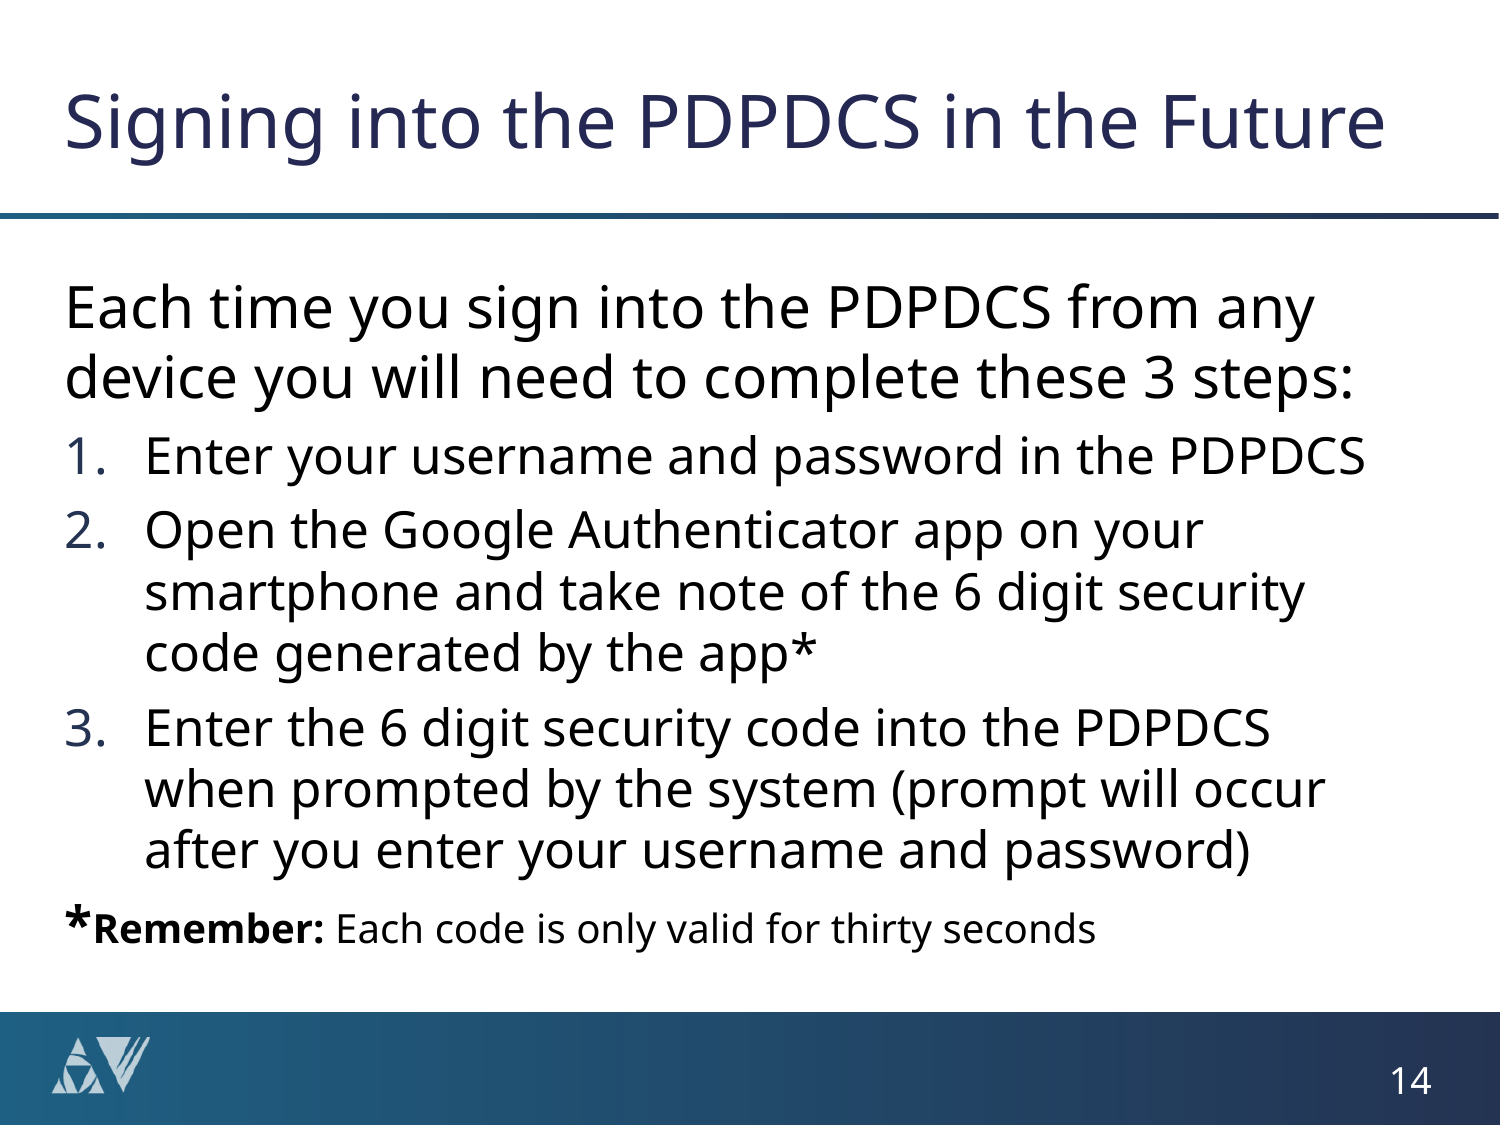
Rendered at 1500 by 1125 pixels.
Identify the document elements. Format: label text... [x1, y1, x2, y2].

slide_number 14 [1374, 1050, 1462, 1091]
title Signing into the PDPDCS in the Future [50, 37, 1462, 200]
picture [50, 1037, 150, 1094]
list Each time you sign into the PDPDCS from any device you will need to complete these 3 steps: Enter your username and password in the PDPDCS Open the Google Authenticator app on your smartphone and take note of the 6 digit security code generated by the app* Enter the 6 digit security code into the PDPDCS when prompted by the system (prompt will occur after you enter your username and password) *Remember: Each code is only valid for thirty seconds [50, 262, 1388, 1000]
